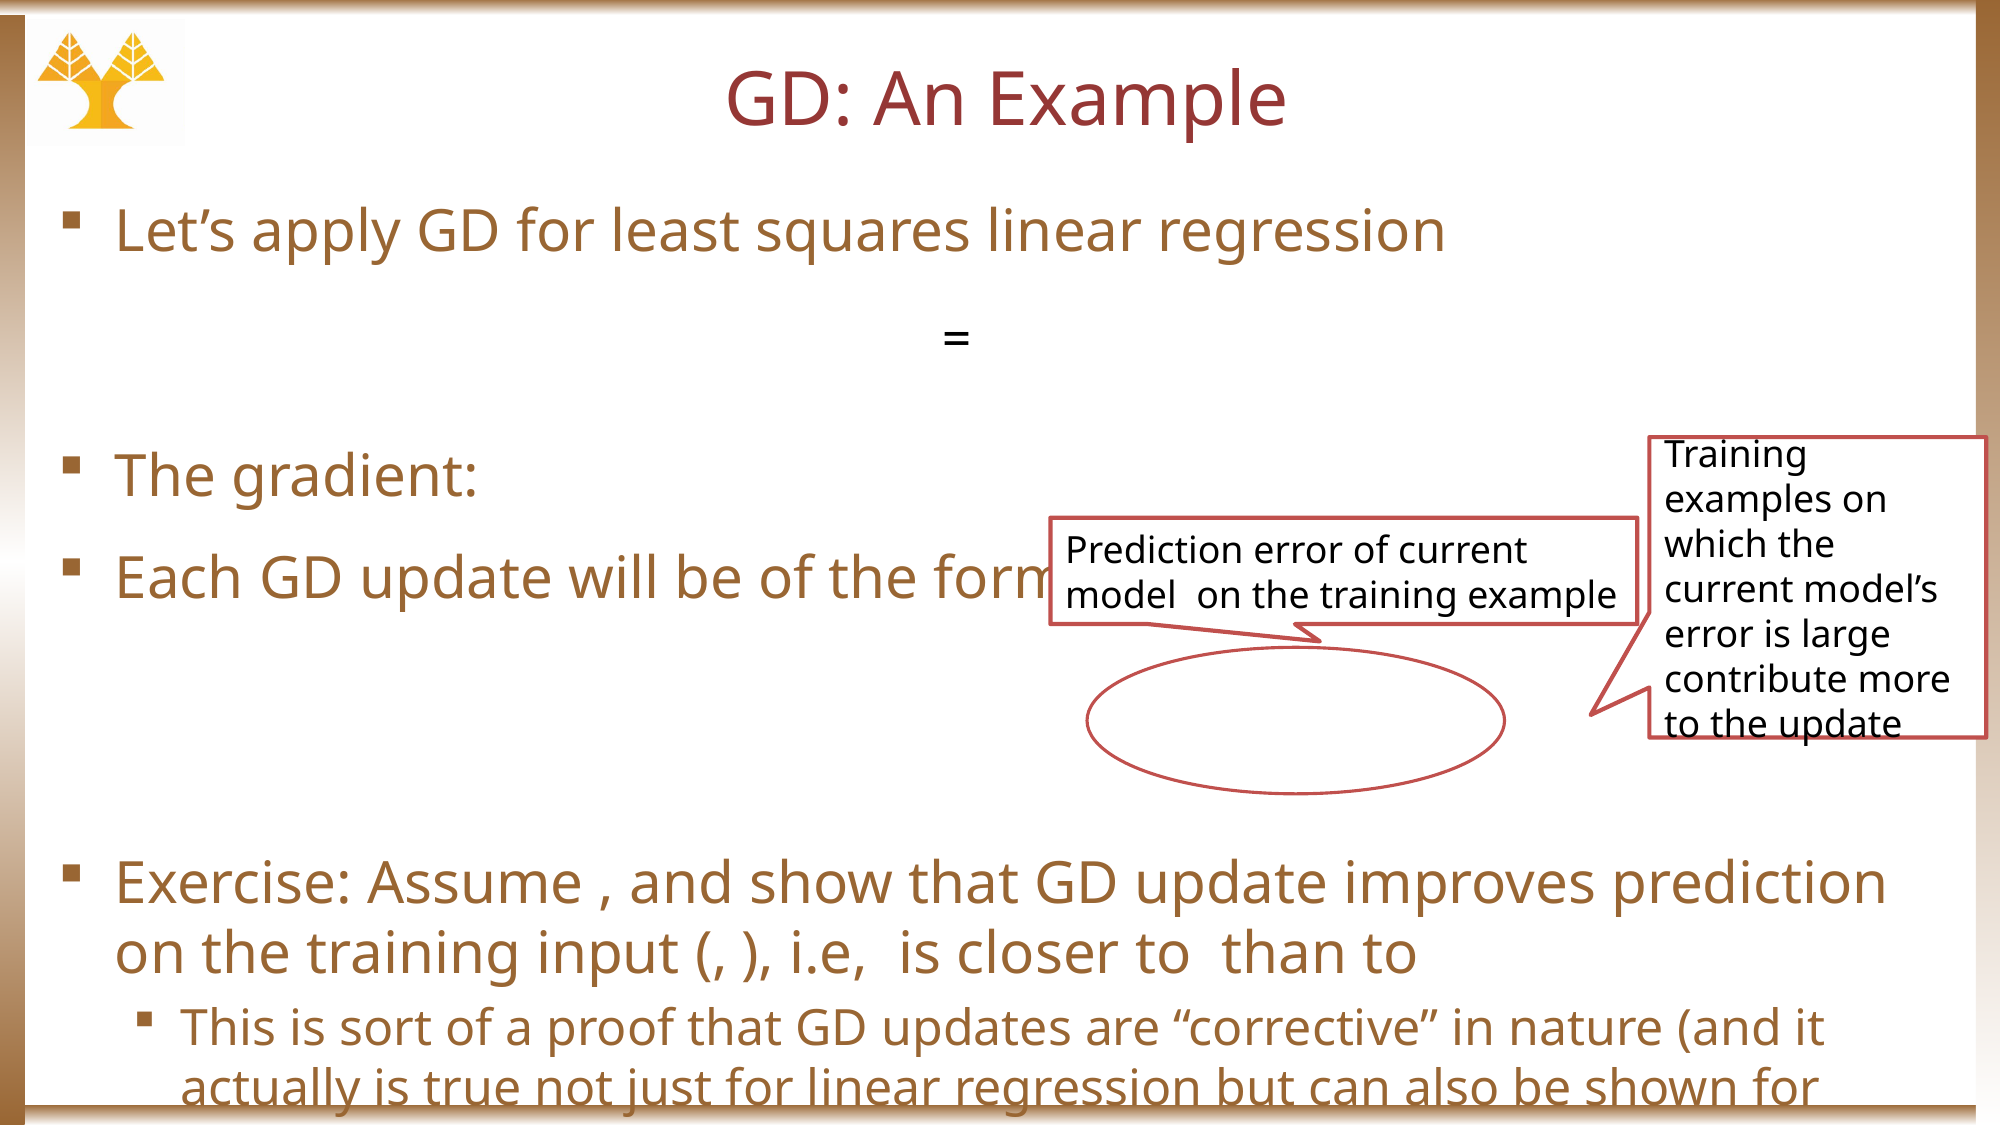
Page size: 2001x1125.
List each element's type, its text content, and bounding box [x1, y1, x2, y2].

text_box [1084, 645, 1507, 796]
picture [27, 19, 185, 146]
text_box Training examples on which the current model’s error is large contribute more to the update [1588, 435, 1989, 740]
title GD: An Example [43, 27, 1970, 163]
